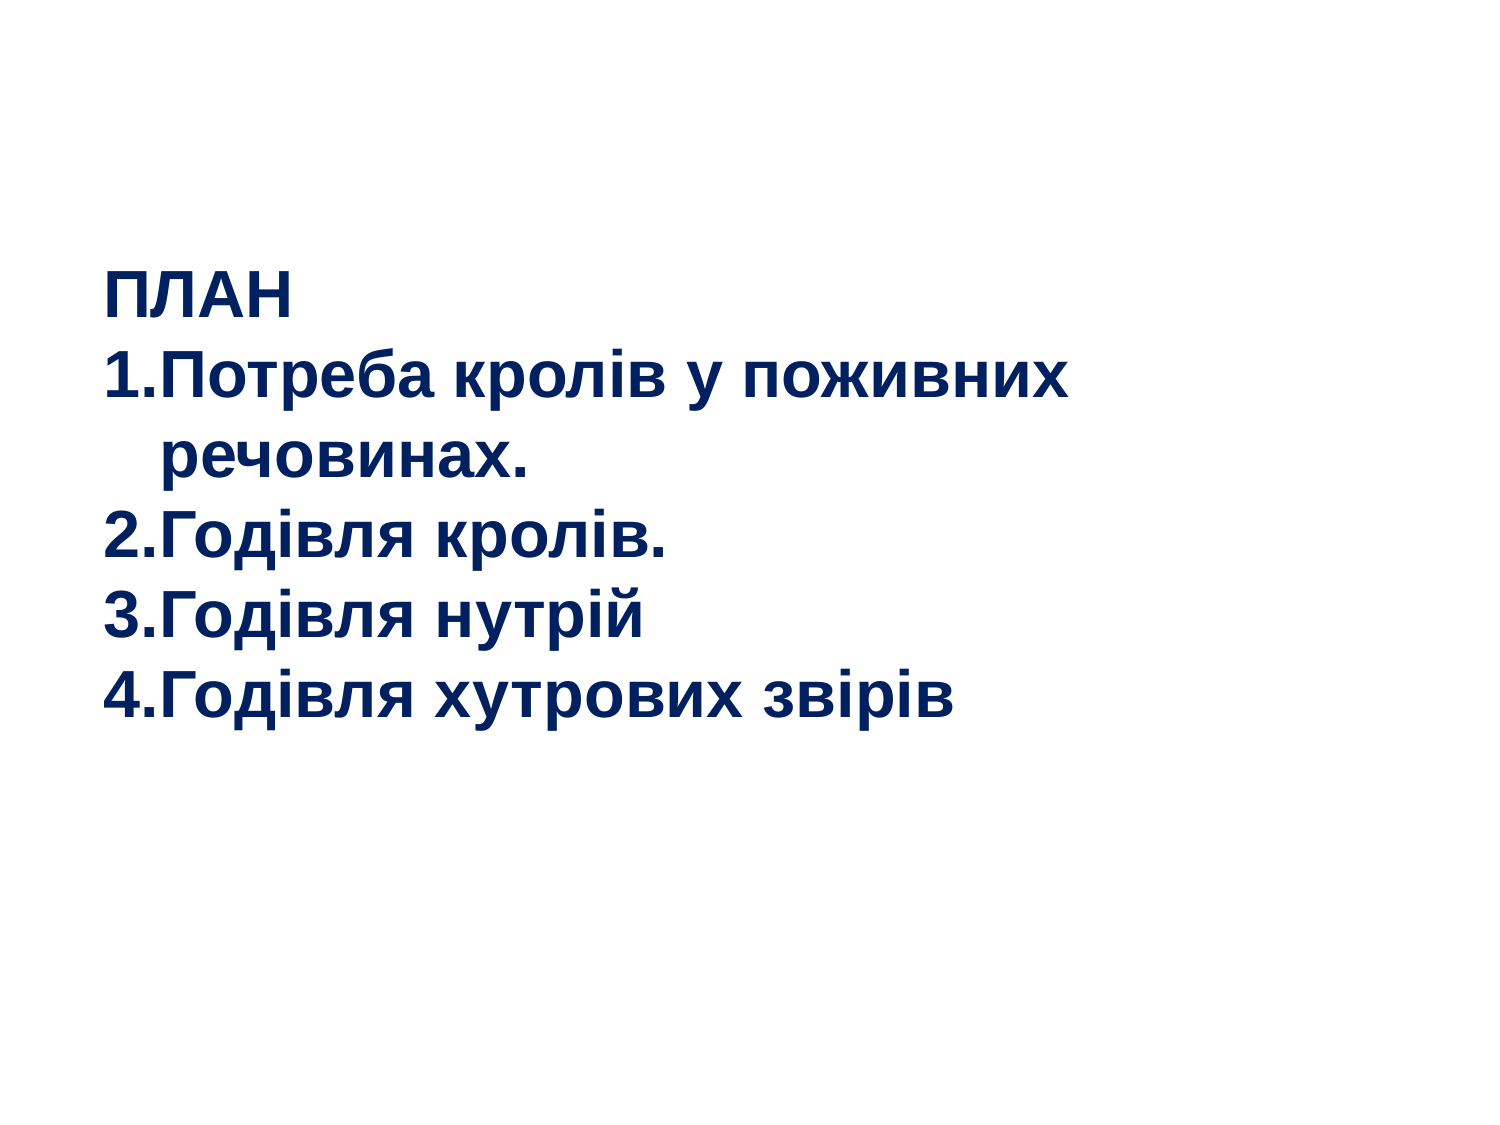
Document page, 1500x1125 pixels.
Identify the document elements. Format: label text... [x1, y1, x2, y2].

text_box ПЛАН Потреба кролів у поживних речовинах. Годівля кролів. Годівля нутрій Годівля хутрових звірів [88, 243, 1317, 738]
